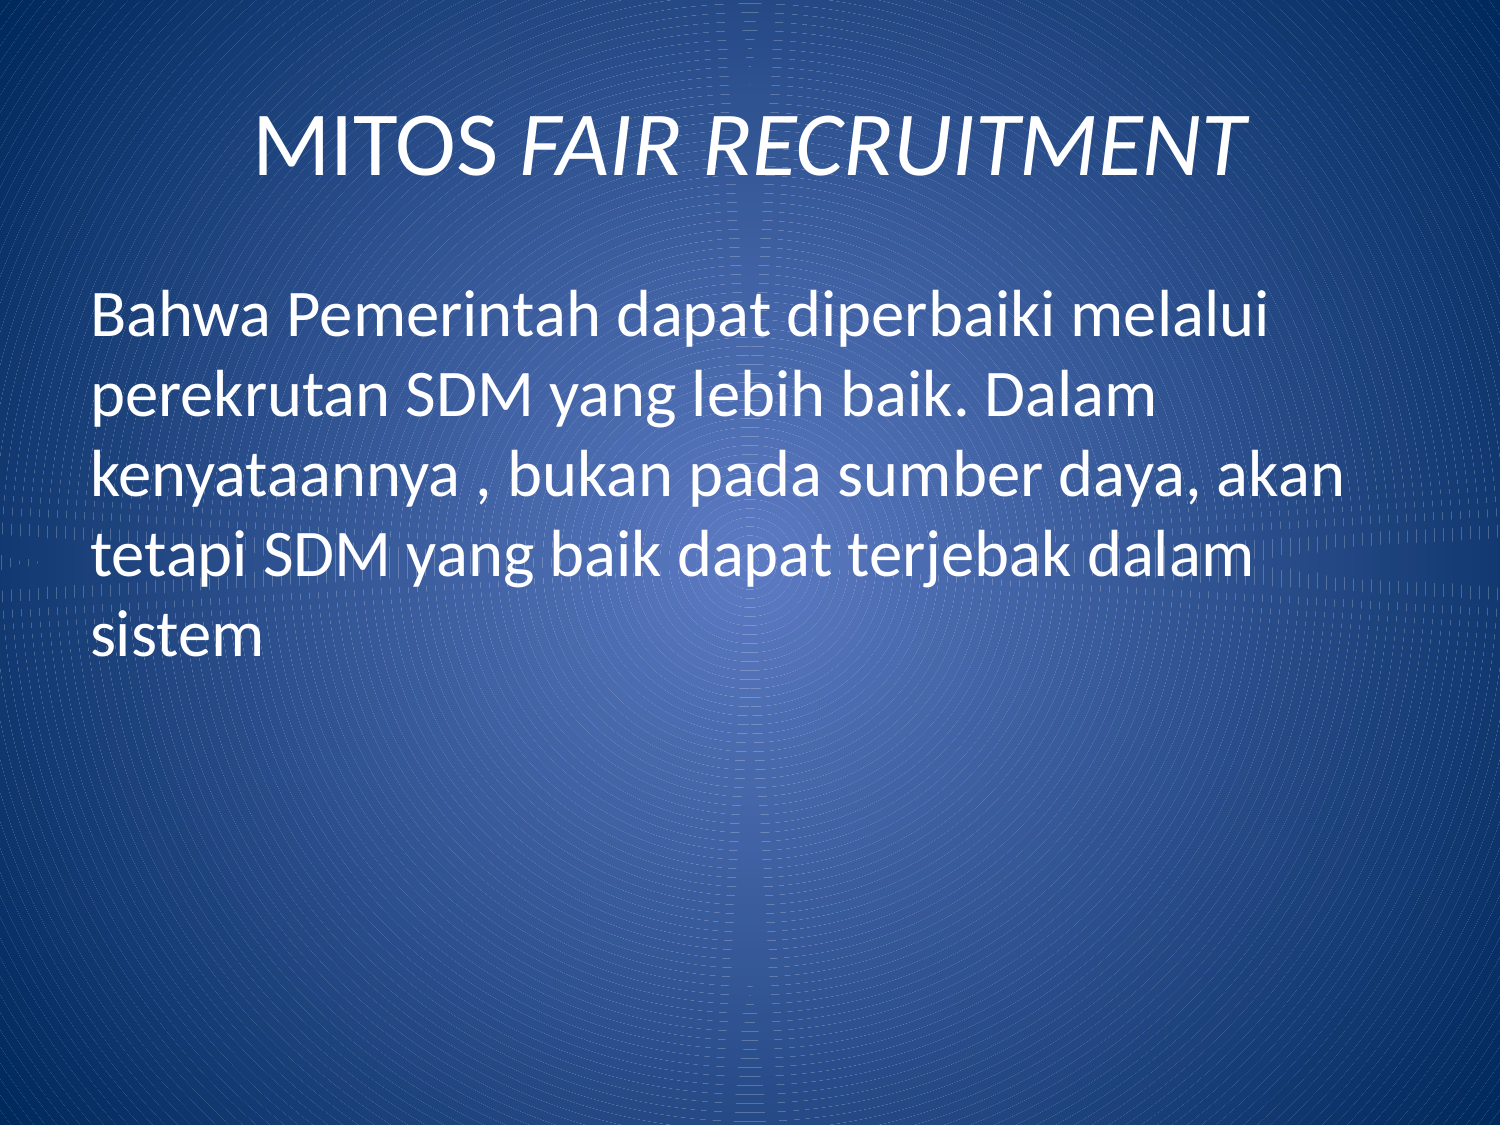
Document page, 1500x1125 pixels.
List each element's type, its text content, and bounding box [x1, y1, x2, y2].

title MITOS FAIR RECRUITMENT [75, 45, 1425, 233]
list Bahwa Pemerintah dapat diperbaiki melalui perekrutan SDM yang lebih baik. Dalam kenyataannya , bukan pada sumber daya, akan tetapi SDM yang baik dapat terjebak dalam sistem [75, 262, 1425, 1005]
